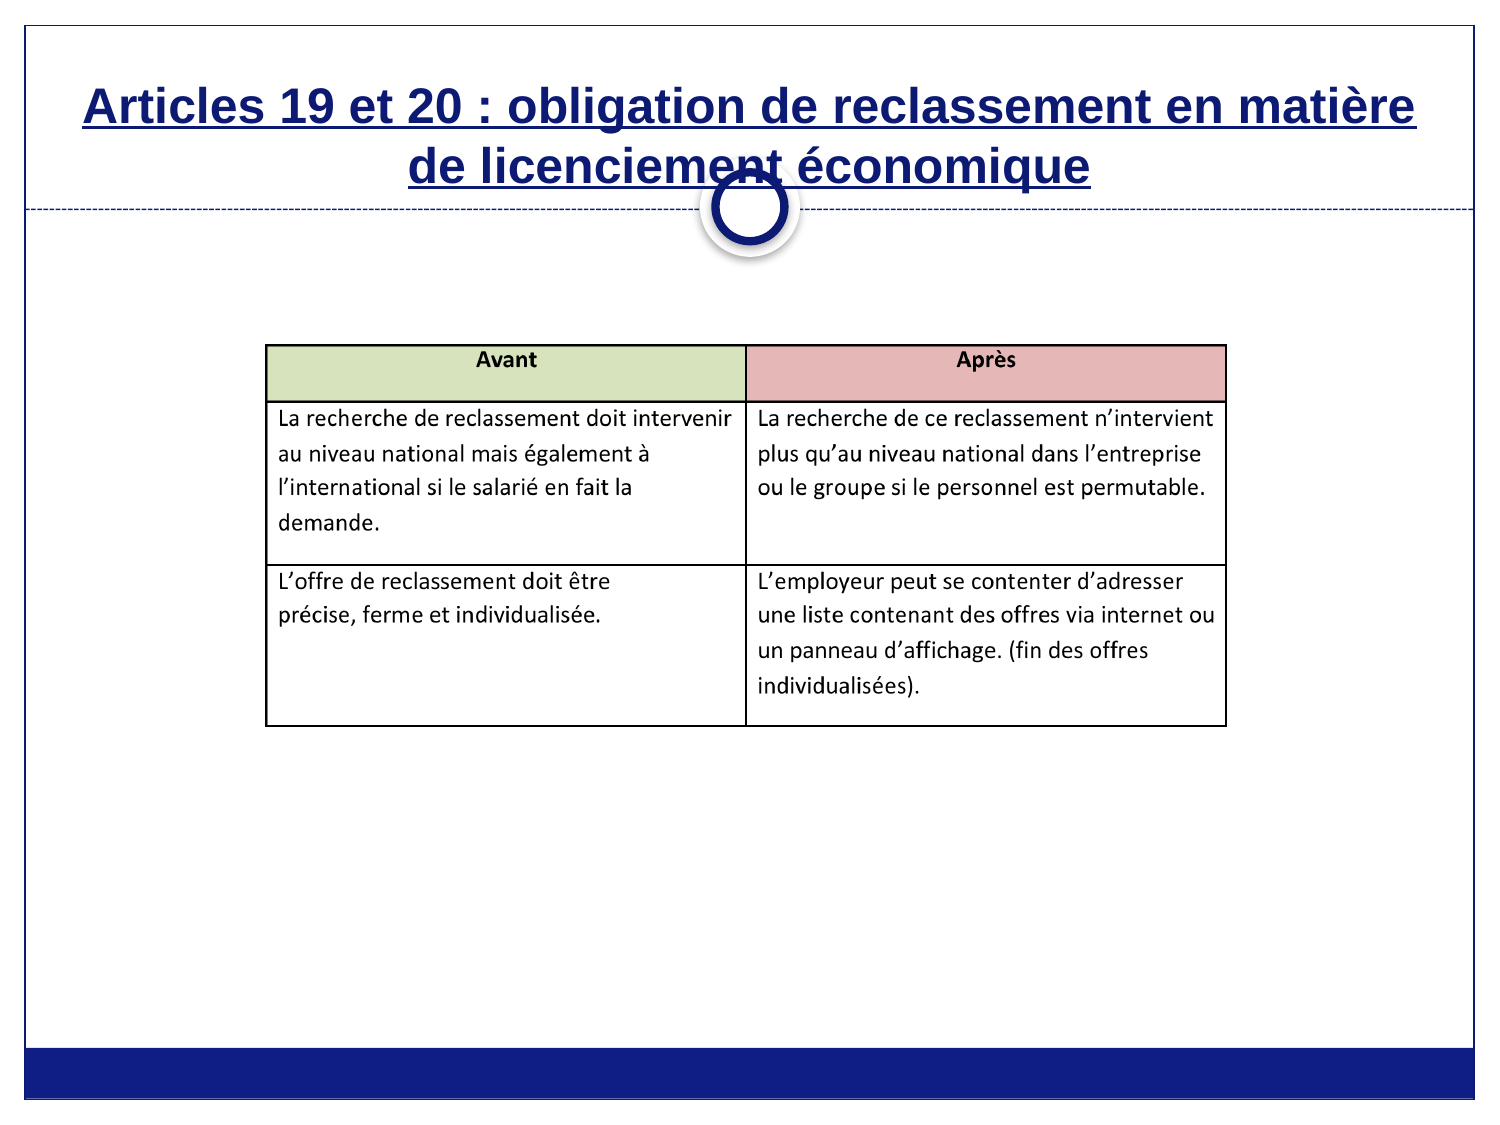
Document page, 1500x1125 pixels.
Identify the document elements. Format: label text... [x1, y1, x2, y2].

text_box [265, 344, 1235, 781]
title Articles 19 et 20 : obligation de reclassement en matière de licenciement économique [49, 76, 1450, 201]
